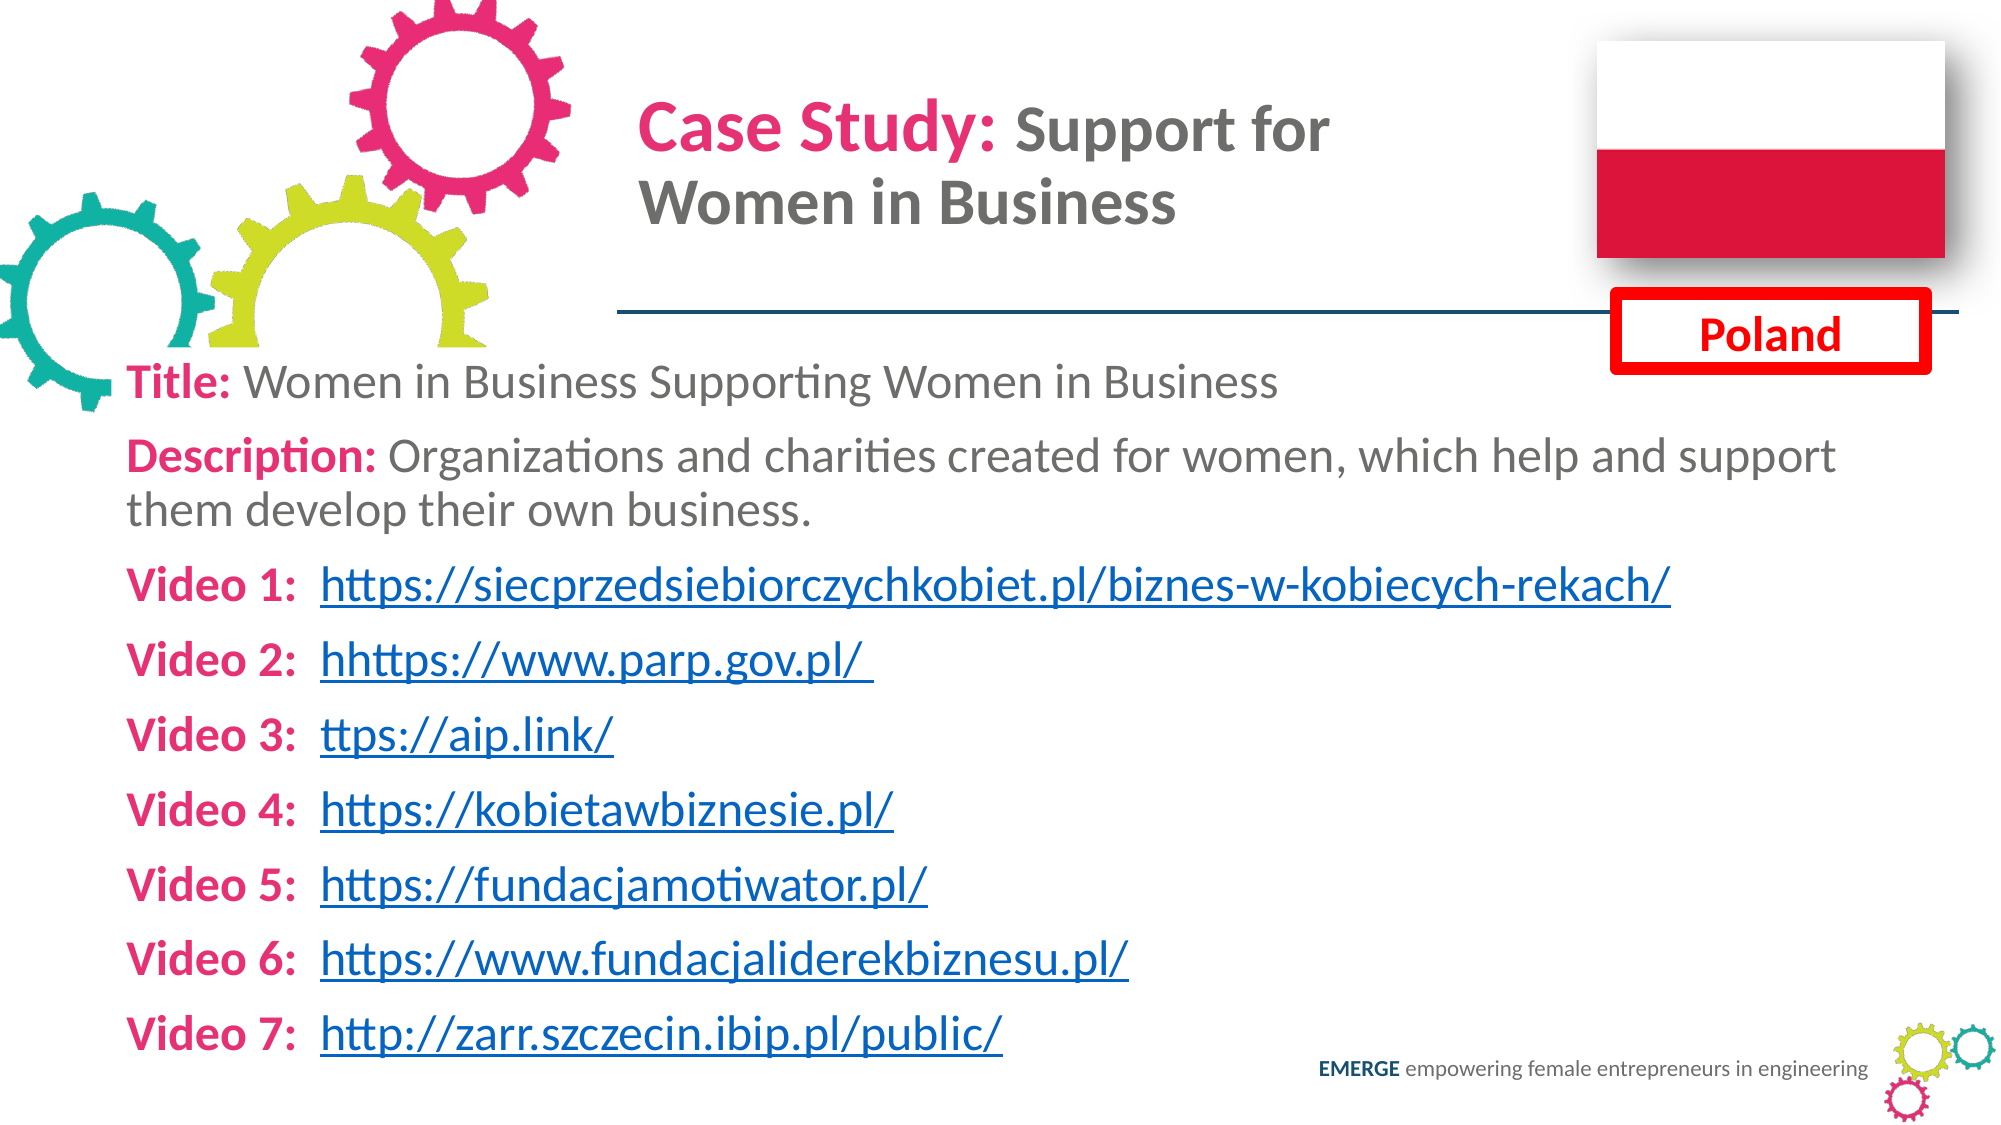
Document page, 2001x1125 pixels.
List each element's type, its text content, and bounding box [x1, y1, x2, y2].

list Title: Women in Business Supporting Women in Business Description: Organizations and charities created for women, which help and support them develop their own business. Video 1: https://siecprzedsiebiorczychkobiet.pl/biznes-w-kobiecych-rekach/ Video 2: hhttps://www.parp.gov.pl/ Video 3: ttps://aip.link/ Video 4: https://kobietawbiznesie.pl/ Video 5: https://fundacjamotiwator.pl/ Video 6: https://www.fundacjaliderekbiznesu.pl/ Video 7: http://zarr.szczecin.ibip.pl/public/ [111, 347, 1898, 1000]
picture [1597, 41, 1945, 258]
picture [0, 0, 623, 443]
text_box Poland [1616, 293, 1926, 369]
picture [1865, 995, 2001, 1125]
list Case Study: Support for Women in Business [623, 78, 1550, 248]
